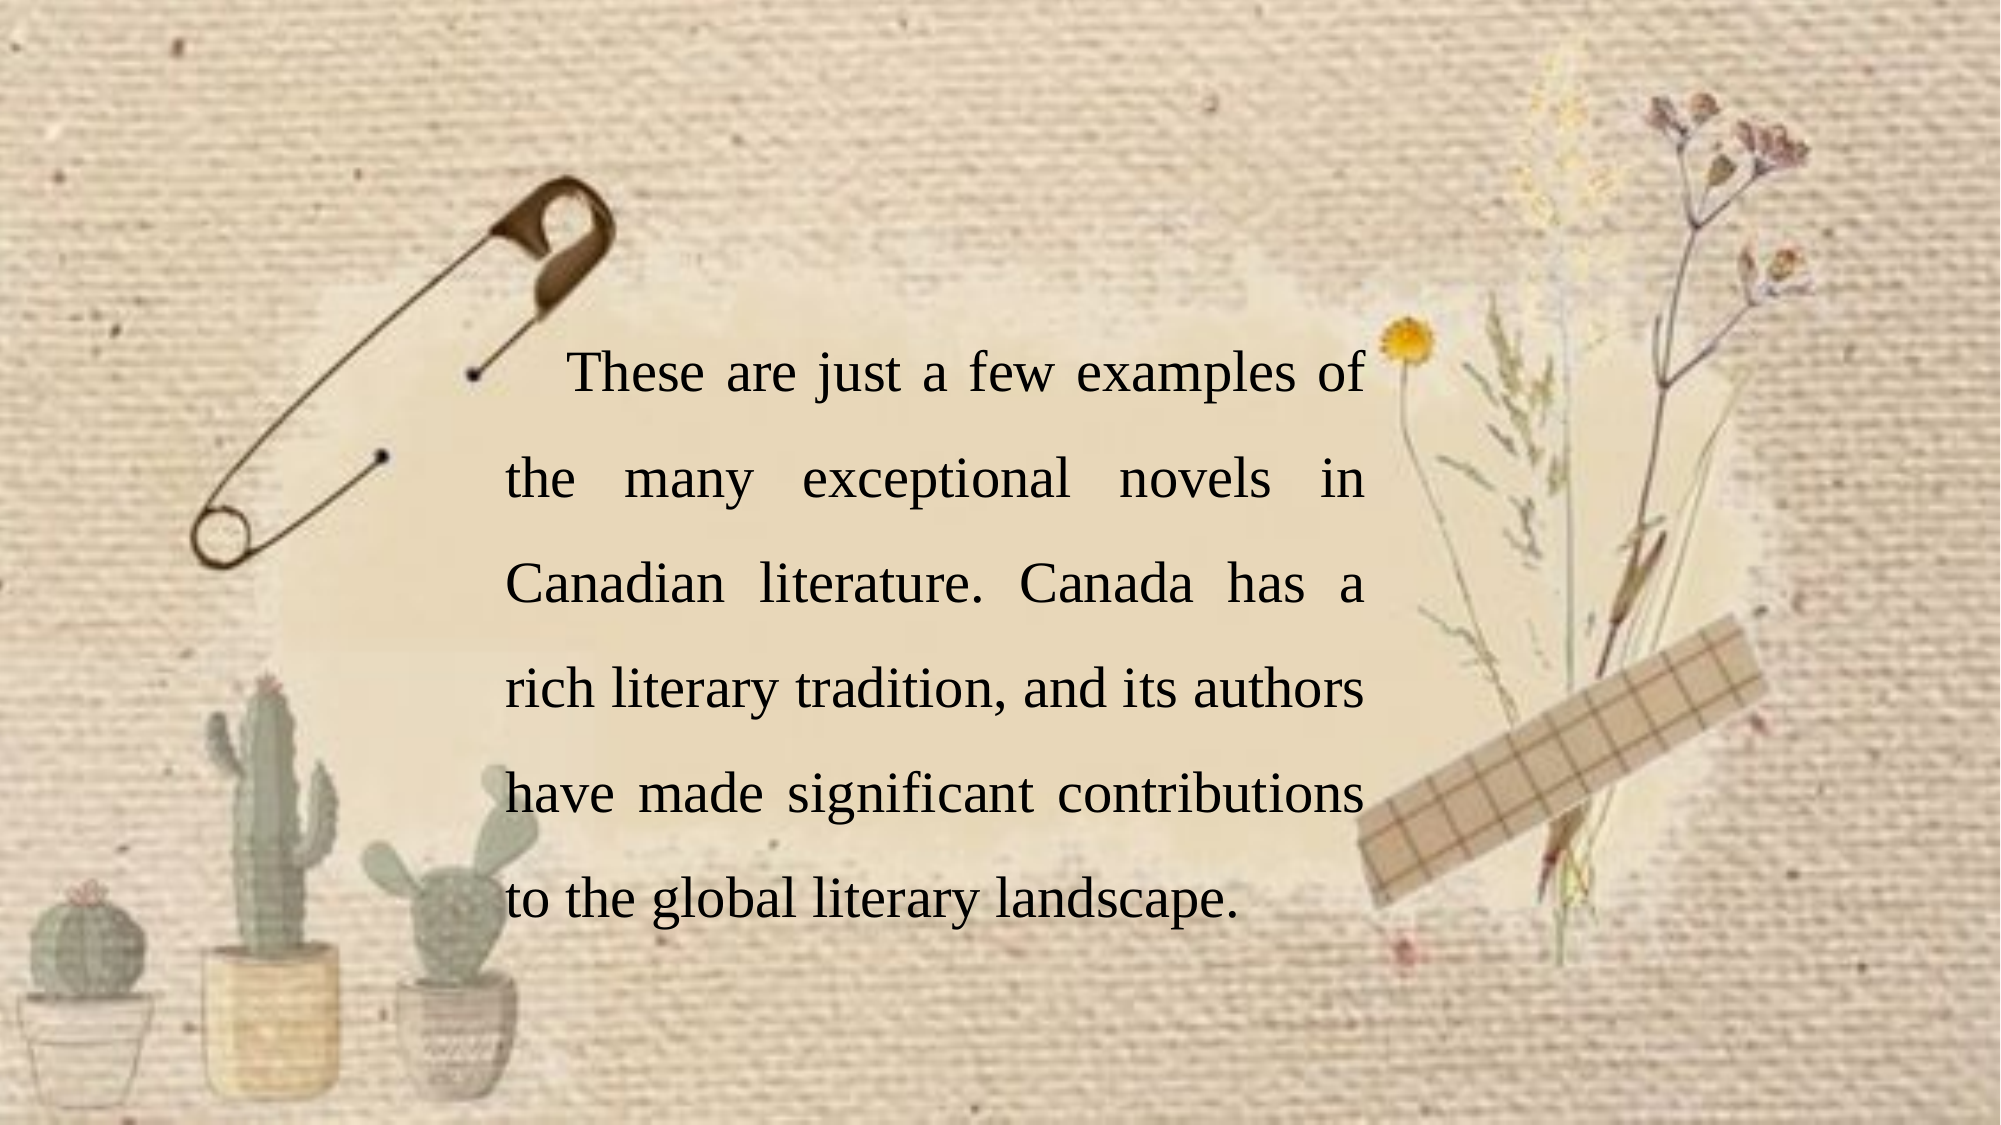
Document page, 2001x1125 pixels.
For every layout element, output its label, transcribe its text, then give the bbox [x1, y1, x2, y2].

picture [0, 0, 2001, 1125]
list These are just a few examples of the many exceptional novels in Canadian literature. Canada has a rich literary tradition, and its authors have made significant contributions to the global literary landscape. [490, 290, 1383, 1034]
